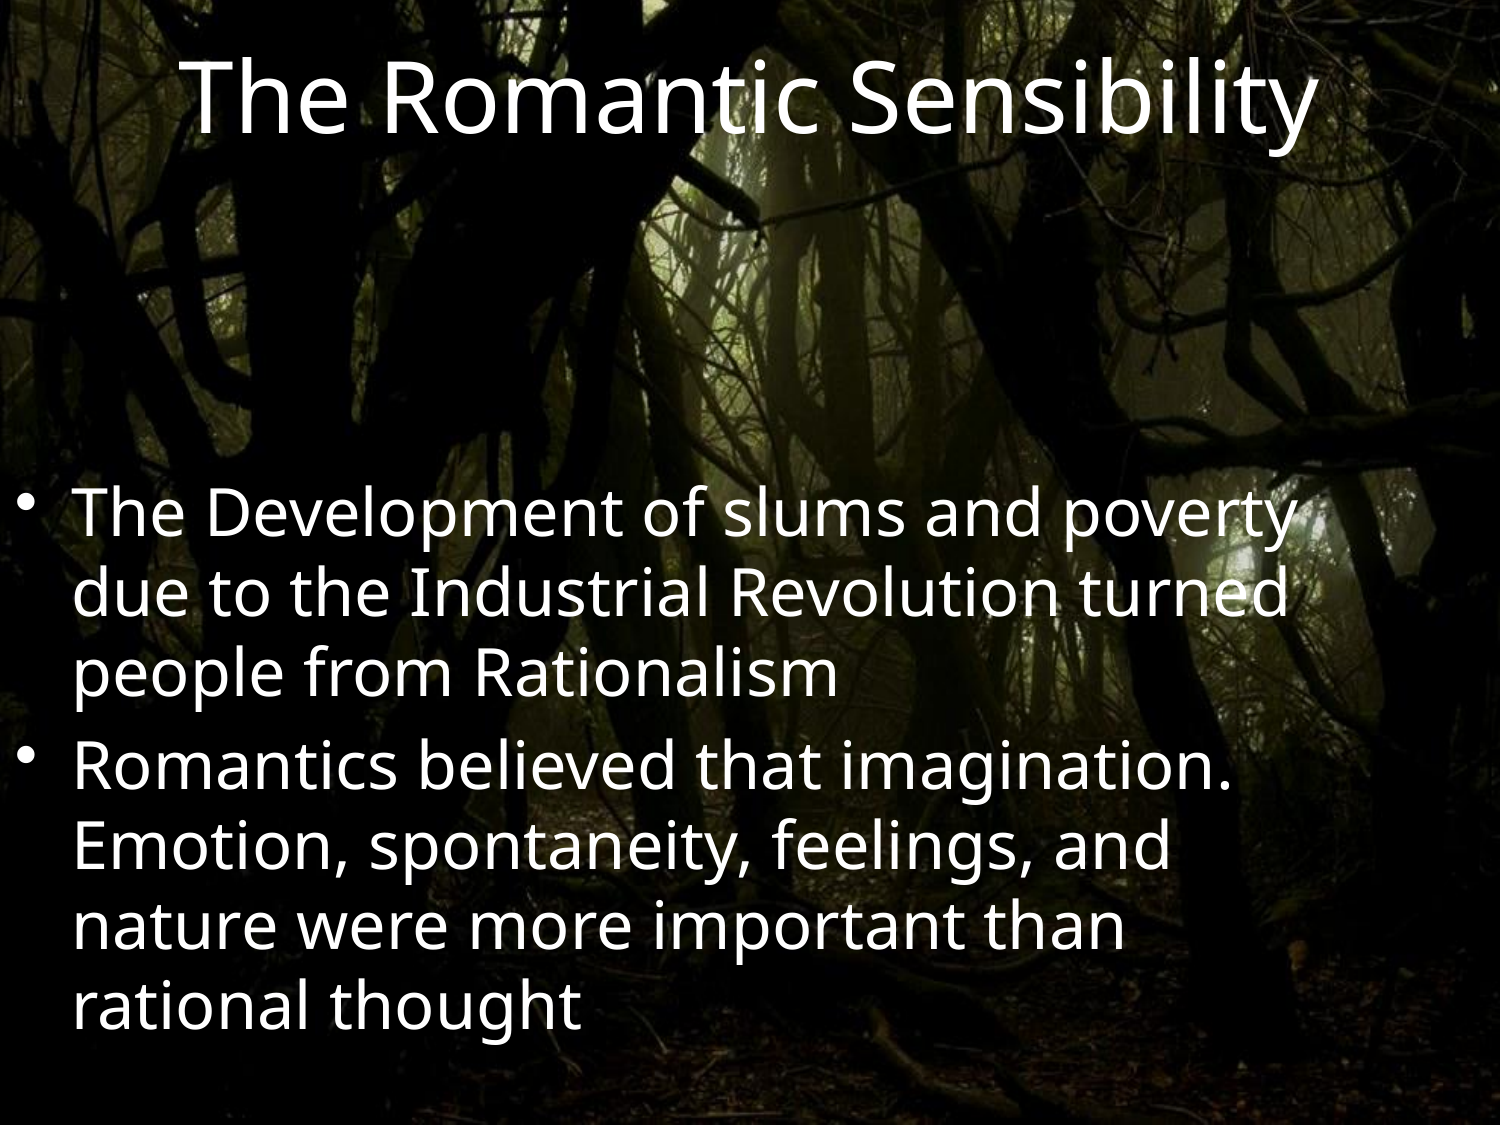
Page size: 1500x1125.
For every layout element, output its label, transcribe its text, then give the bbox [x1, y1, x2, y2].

text_box The Romantic Sensibility [74, 0, 1425, 188]
picture [0, 0, 1500, 1125]
text_box The Development of slums and poverty due to the Industrial Revolution turned people from Rationalism Romantics believed that imagination. Emotion, spontaneity, feelings, and nature were more important than rational thought [0, 462, 1350, 1125]
